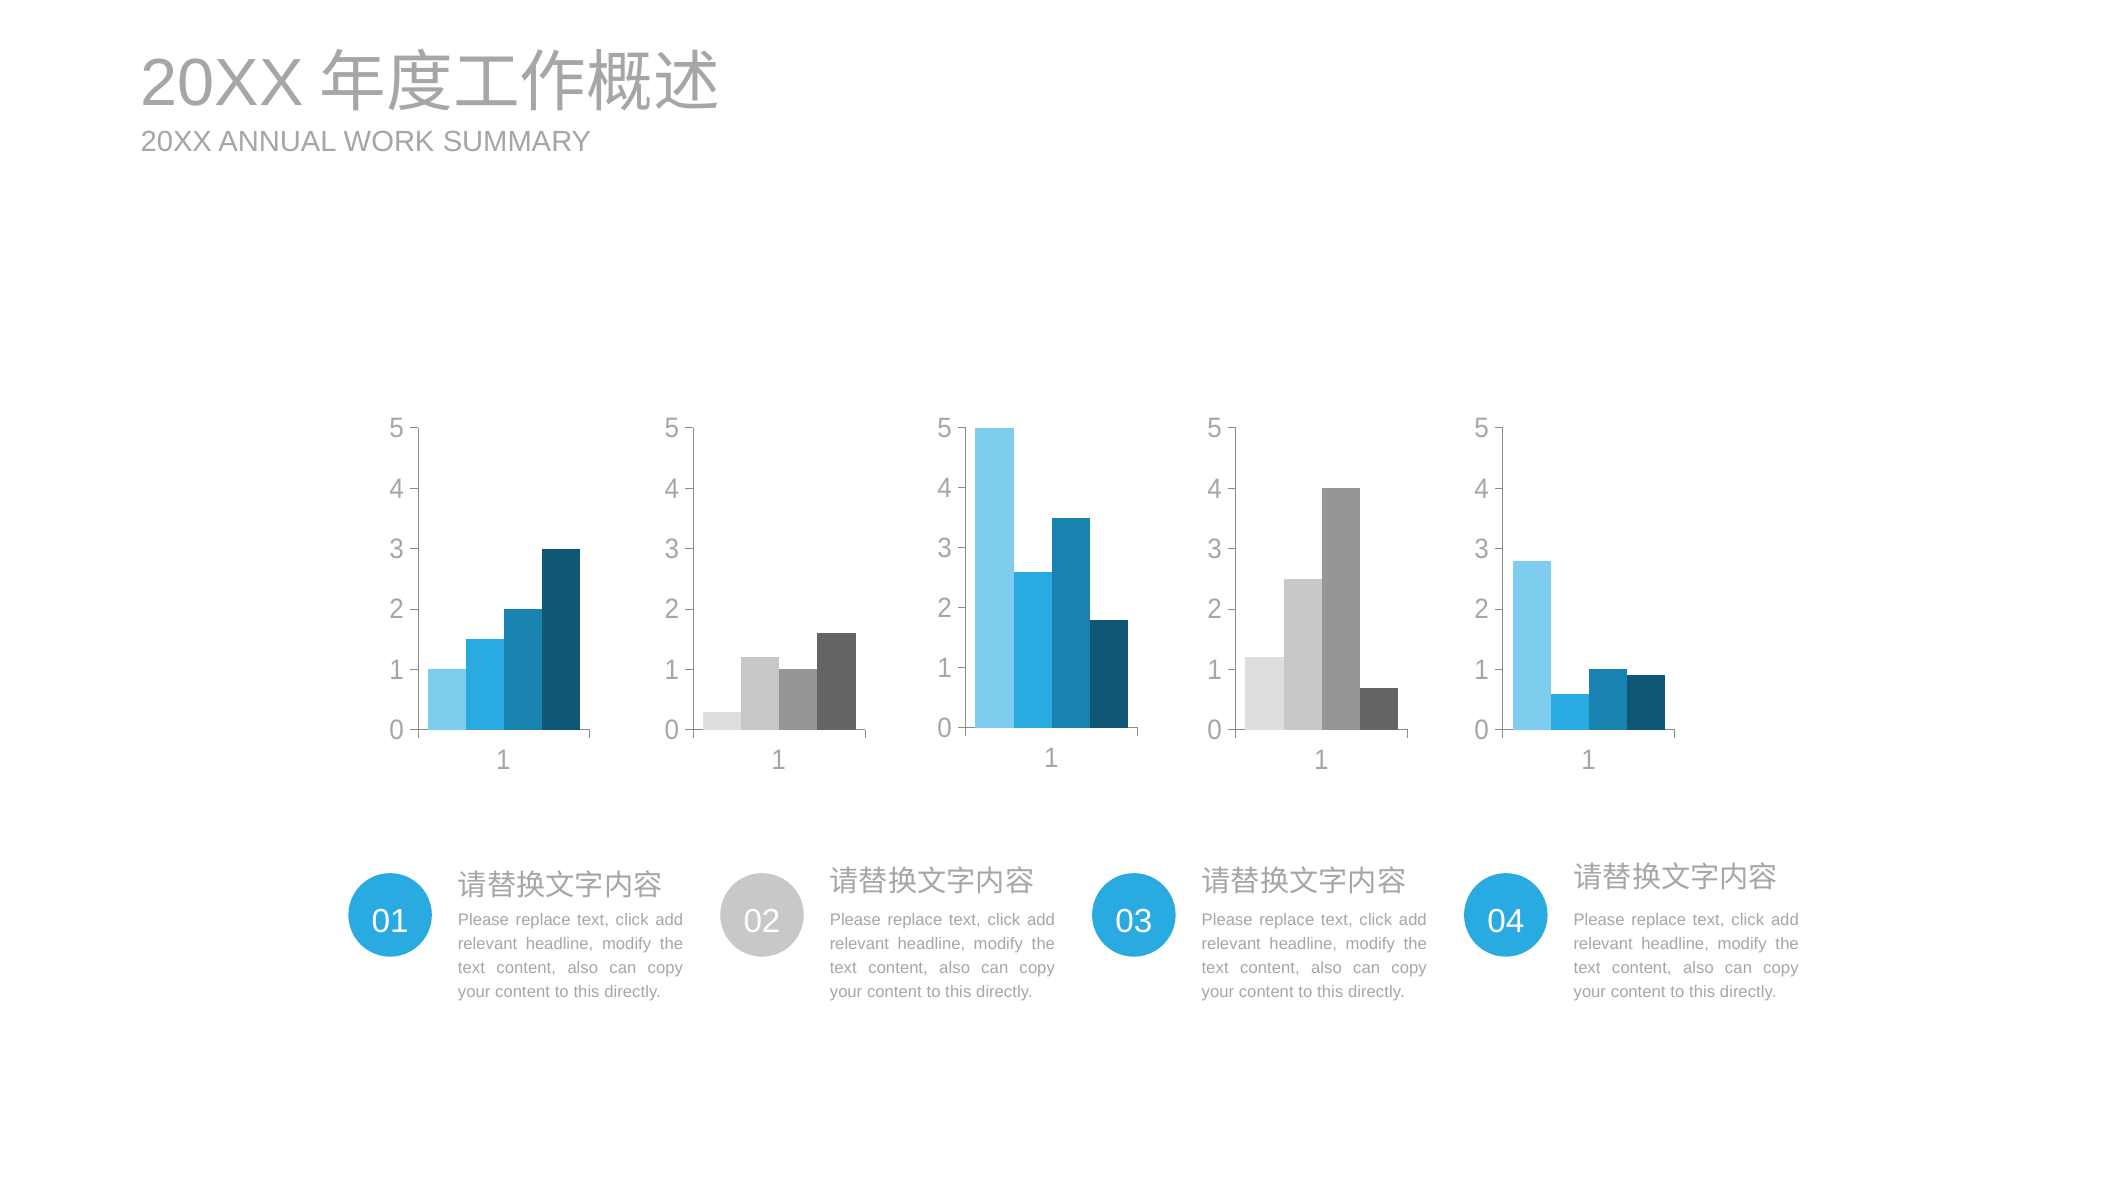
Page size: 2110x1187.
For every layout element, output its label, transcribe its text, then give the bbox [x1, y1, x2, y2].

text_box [348, 851, 1800, 1000]
chart [937, 412, 1142, 776]
chart [1207, 412, 1412, 776]
chart [1474, 412, 1679, 776]
text_box 20XX年度工作概述 [140, 38, 789, 119]
text_box 20XX ANNUAL WORK SUMMARY [140, 122, 602, 158]
chart [389, 412, 594, 776]
chart [664, 412, 869, 776]
